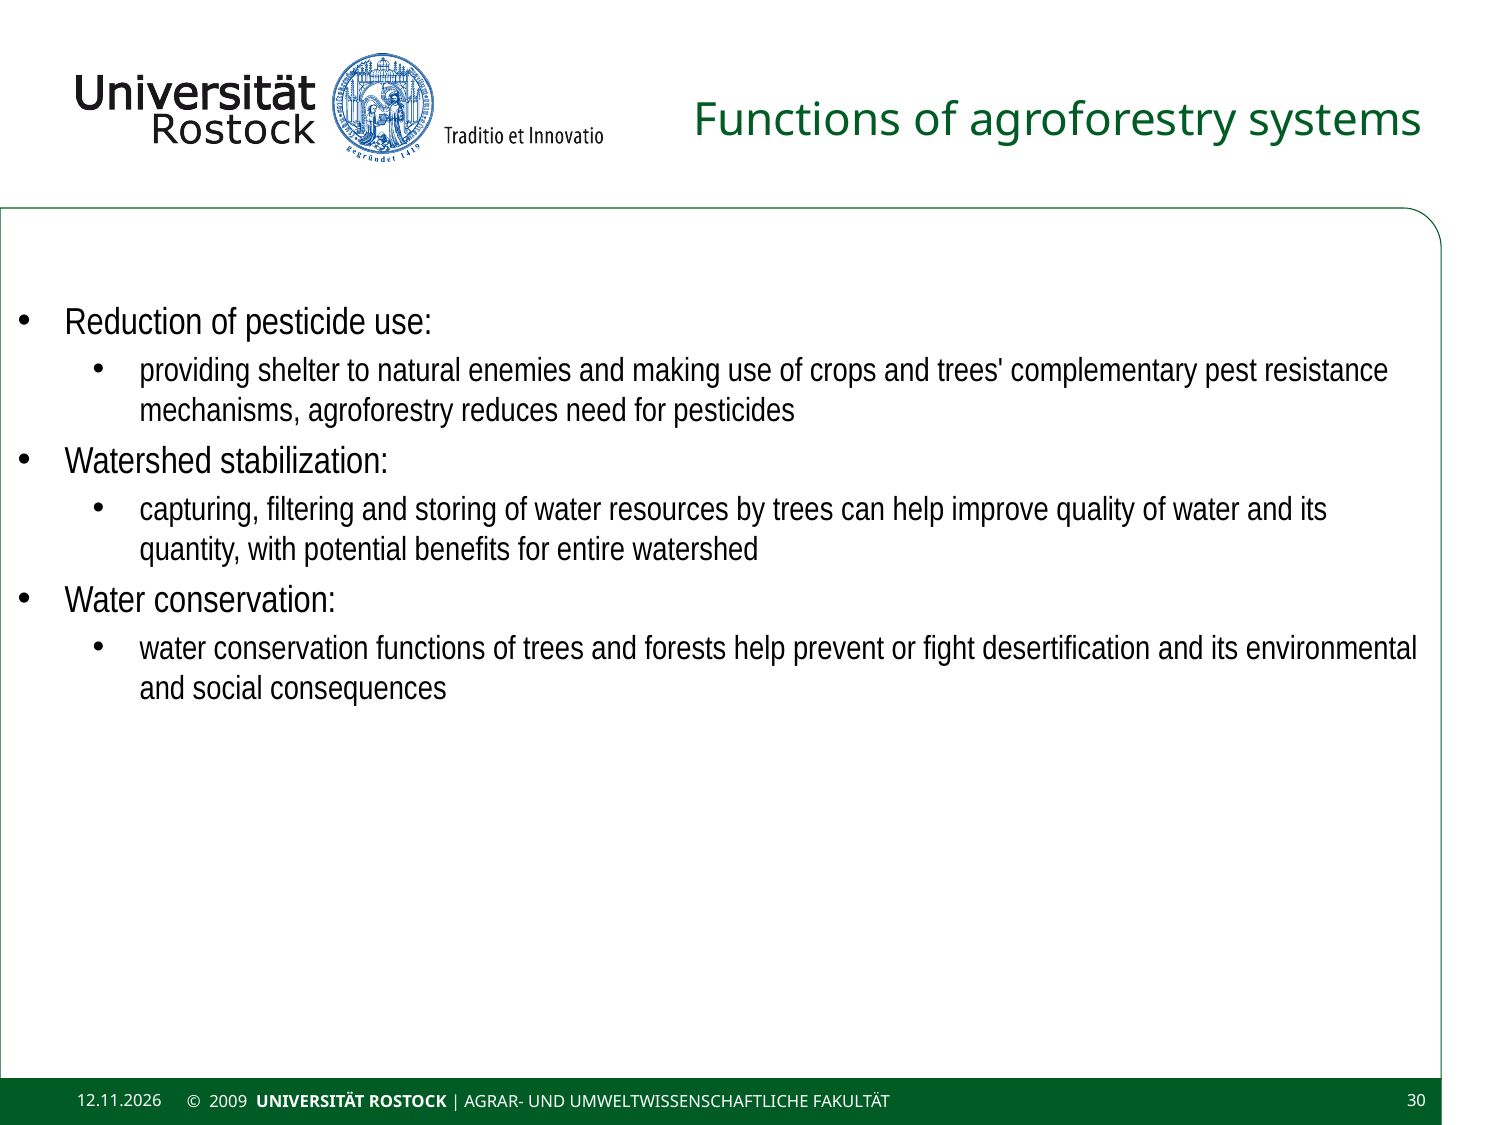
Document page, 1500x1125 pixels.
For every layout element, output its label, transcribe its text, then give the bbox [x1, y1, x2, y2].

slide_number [76, 1077, 186, 1125]
footer © 2009 UNIVERSITÄT ROSTOCK | Agrar- und Umweltwissenschaftliche Fakultät [186, 1077, 1367, 1125]
picture [76, 53, 603, 162]
title Functions of agroforestry systems [672, 89, 1424, 154]
slide_number 30 [1367, 1077, 1442, 1125]
list Reduction of pesticide use: providing shelter to natural enemies and making use of crops and trees' complementary pest resistance mechanisms, agroforestry reduces need for pesticides Watershed stabilization: capturing, filtering and storing of water resources by trees can help improve quality of water and its quantity, with potential benefits for entire watershed Water conservation: water conservation functions of trees and forests help prevent or fight desertification and its environmental and social consequences [17, 296, 1424, 1065]
